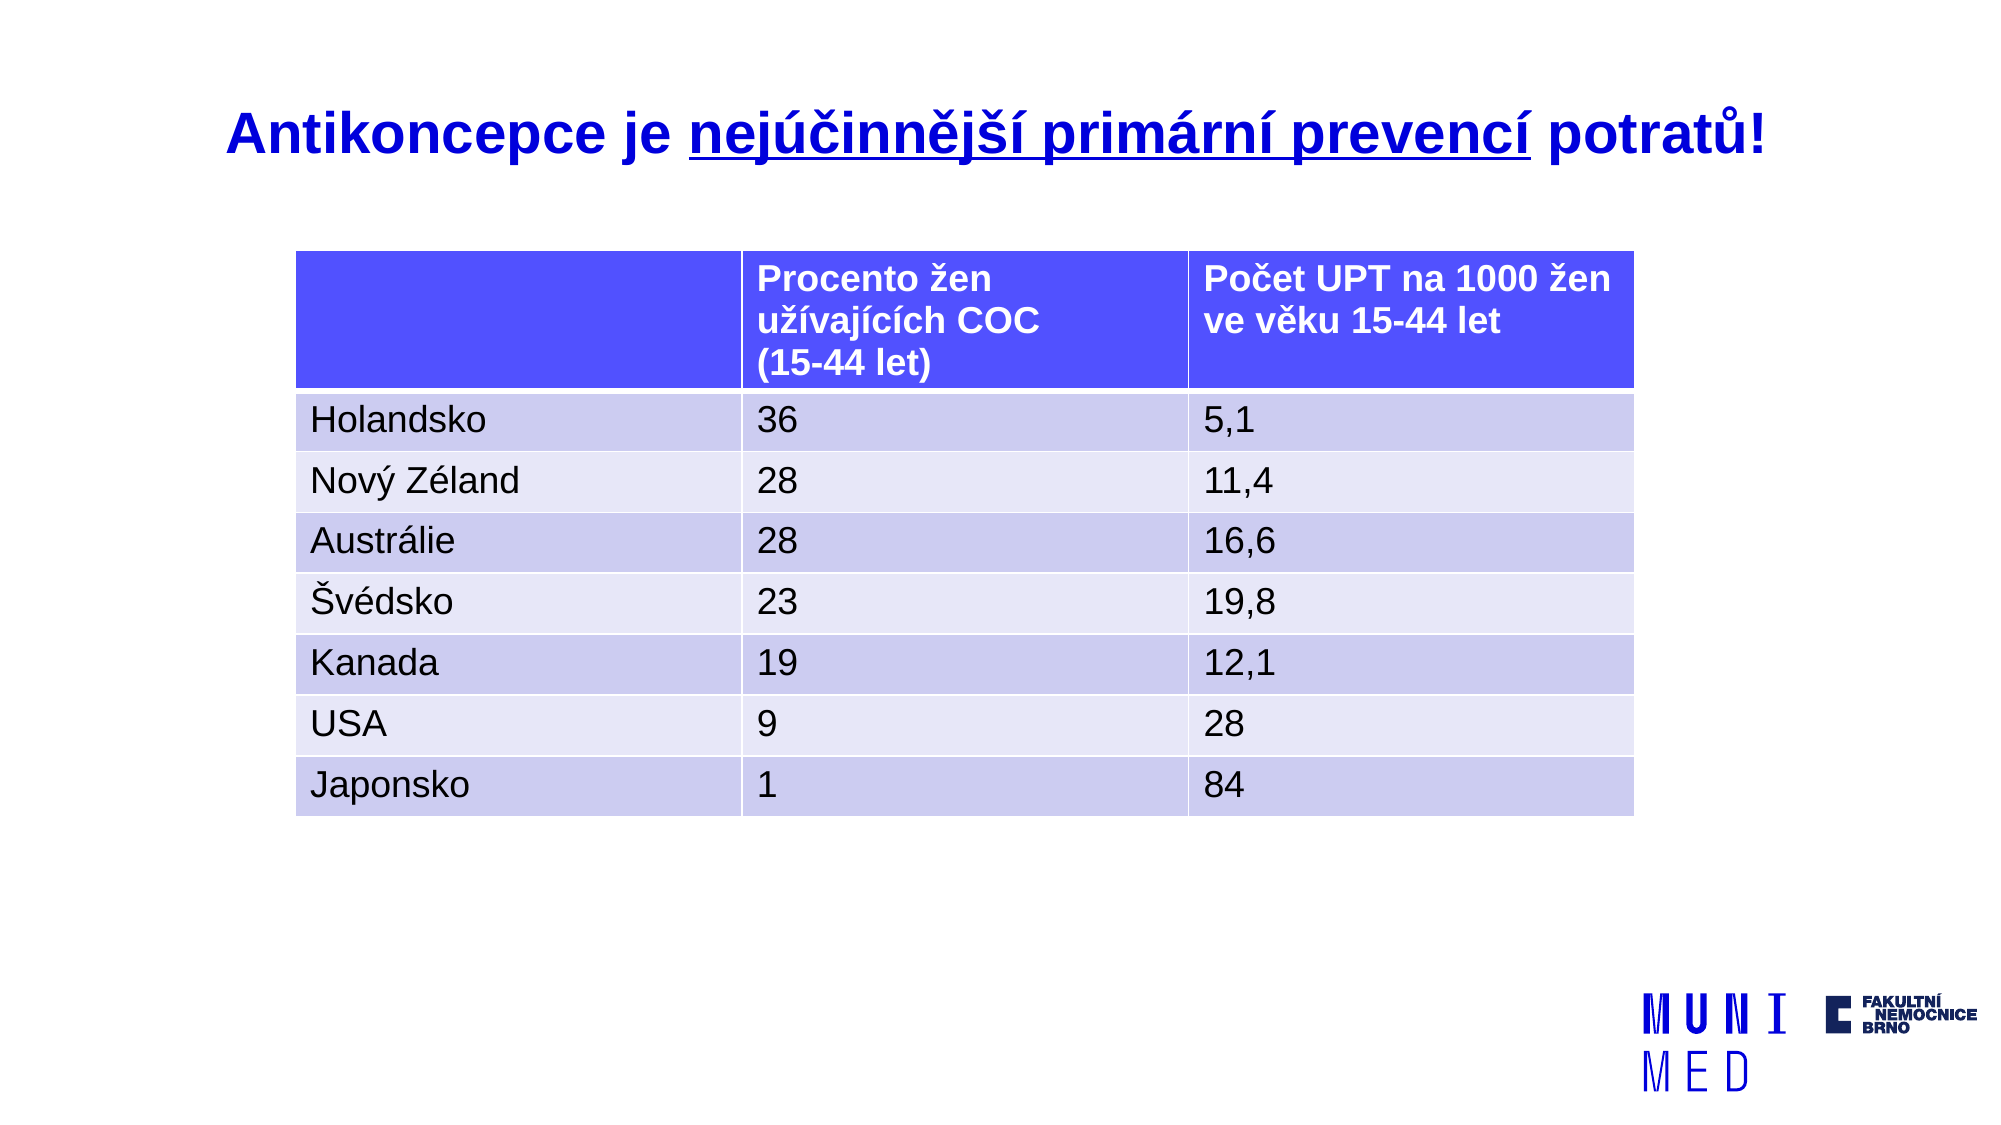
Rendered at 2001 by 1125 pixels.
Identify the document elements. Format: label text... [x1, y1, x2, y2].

table_cell Nový Zéland [296, 452, 741, 512]
table_cell 9 [743, 696, 1188, 755]
table_cell Švédsko [296, 574, 741, 633]
table_cell 23 [743, 574, 1188, 633]
table_cell 5,1 [1189, 394, 1634, 451]
table_cell 28 [1189, 696, 1634, 755]
table_cell USA [296, 696, 741, 755]
table_cell 19,8 [1189, 574, 1634, 633]
table_header Počet UPT na 1000 žen ve věku 15-44 let [1189, 251, 1634, 388]
table_cell 1 [743, 757, 1188, 816]
table_cell 19 [743, 635, 1188, 694]
list Antikoncepce je nejúčinnější primární prevencí potratů! [108, 59, 1873, 740]
table_cell 16,6 [1189, 513, 1634, 572]
table_header [296, 251, 741, 388]
table_cell 28 [743, 452, 1188, 512]
table_cell Japonsko [296, 757, 741, 816]
table_cell 11,4 [1189, 452, 1634, 512]
table_cell Austrálie [296, 513, 741, 572]
table_cell 28 [743, 513, 1188, 572]
table_header Procento žen užívajících COC (15-44 let) [743, 251, 1188, 388]
table_cell 84 [1189, 757, 1634, 816]
table_cell 12,1 [1189, 635, 1634, 694]
table_cell Kanada [296, 635, 741, 694]
table_cell 36 [743, 394, 1188, 451]
table_cell Holandsko [296, 394, 741, 451]
